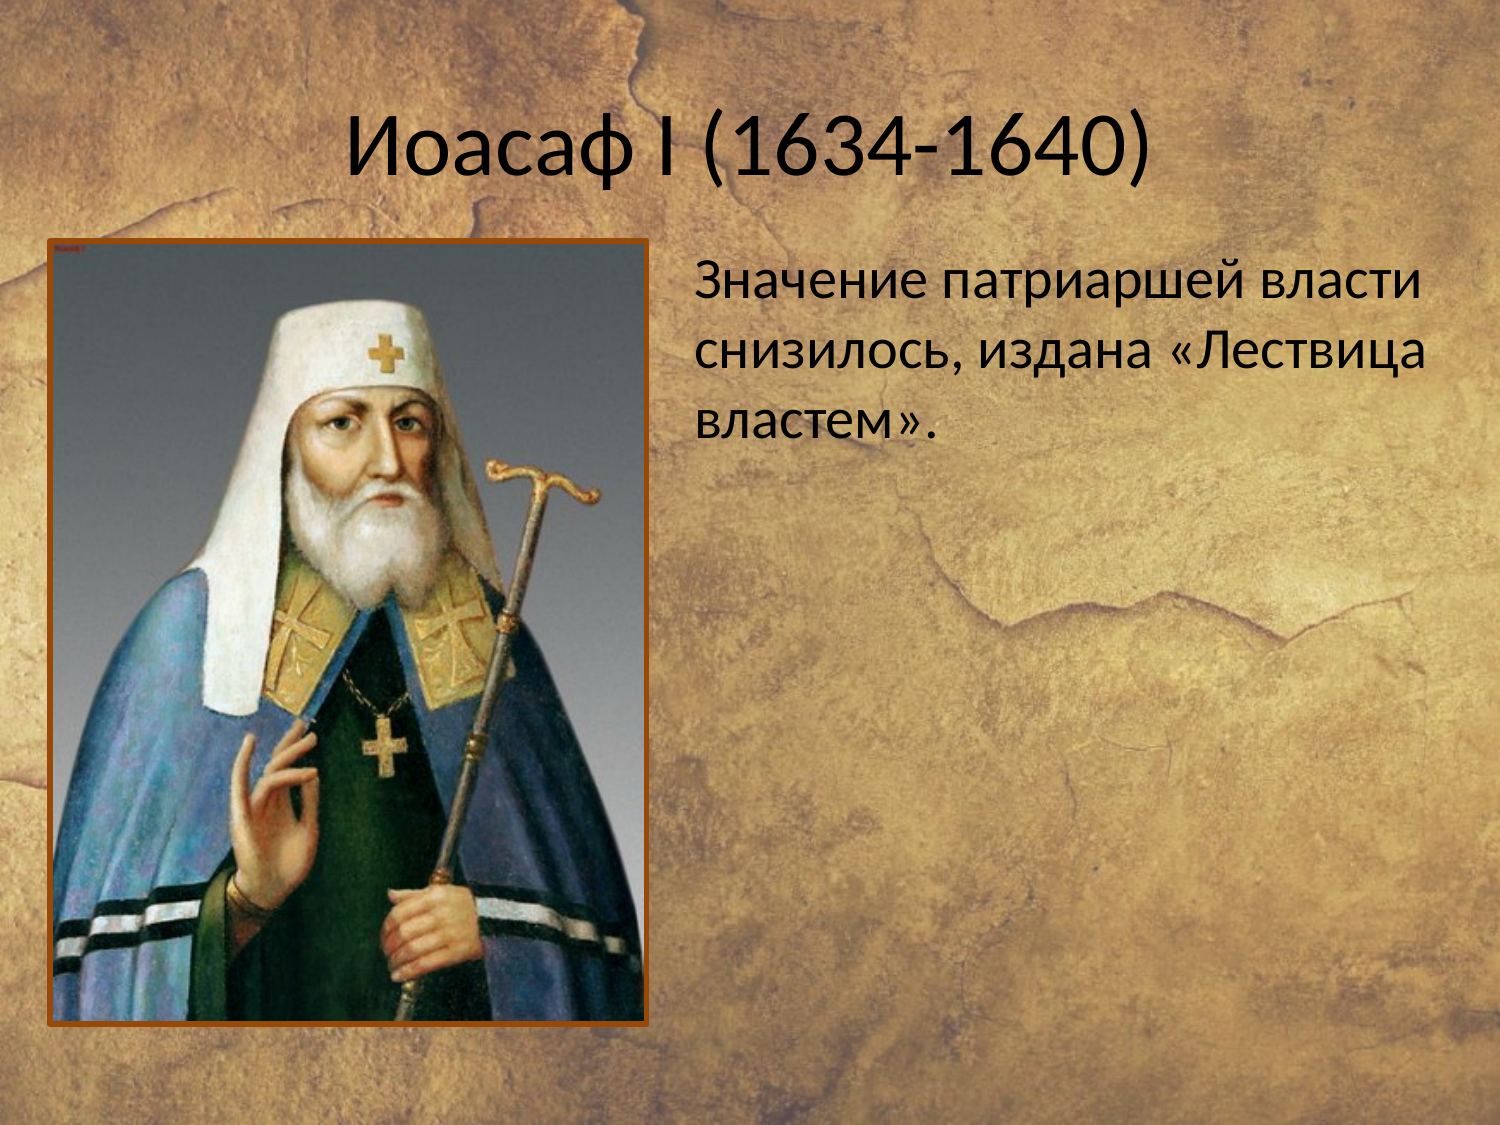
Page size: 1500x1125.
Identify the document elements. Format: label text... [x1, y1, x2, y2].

title Иоасаф I (1634-1640) [75, 45, 1425, 233]
picture [52, 243, 644, 1022]
text_box Значение патриаршей власти снизилось, издана «Лествица властем». [679, 232, 1465, 458]
